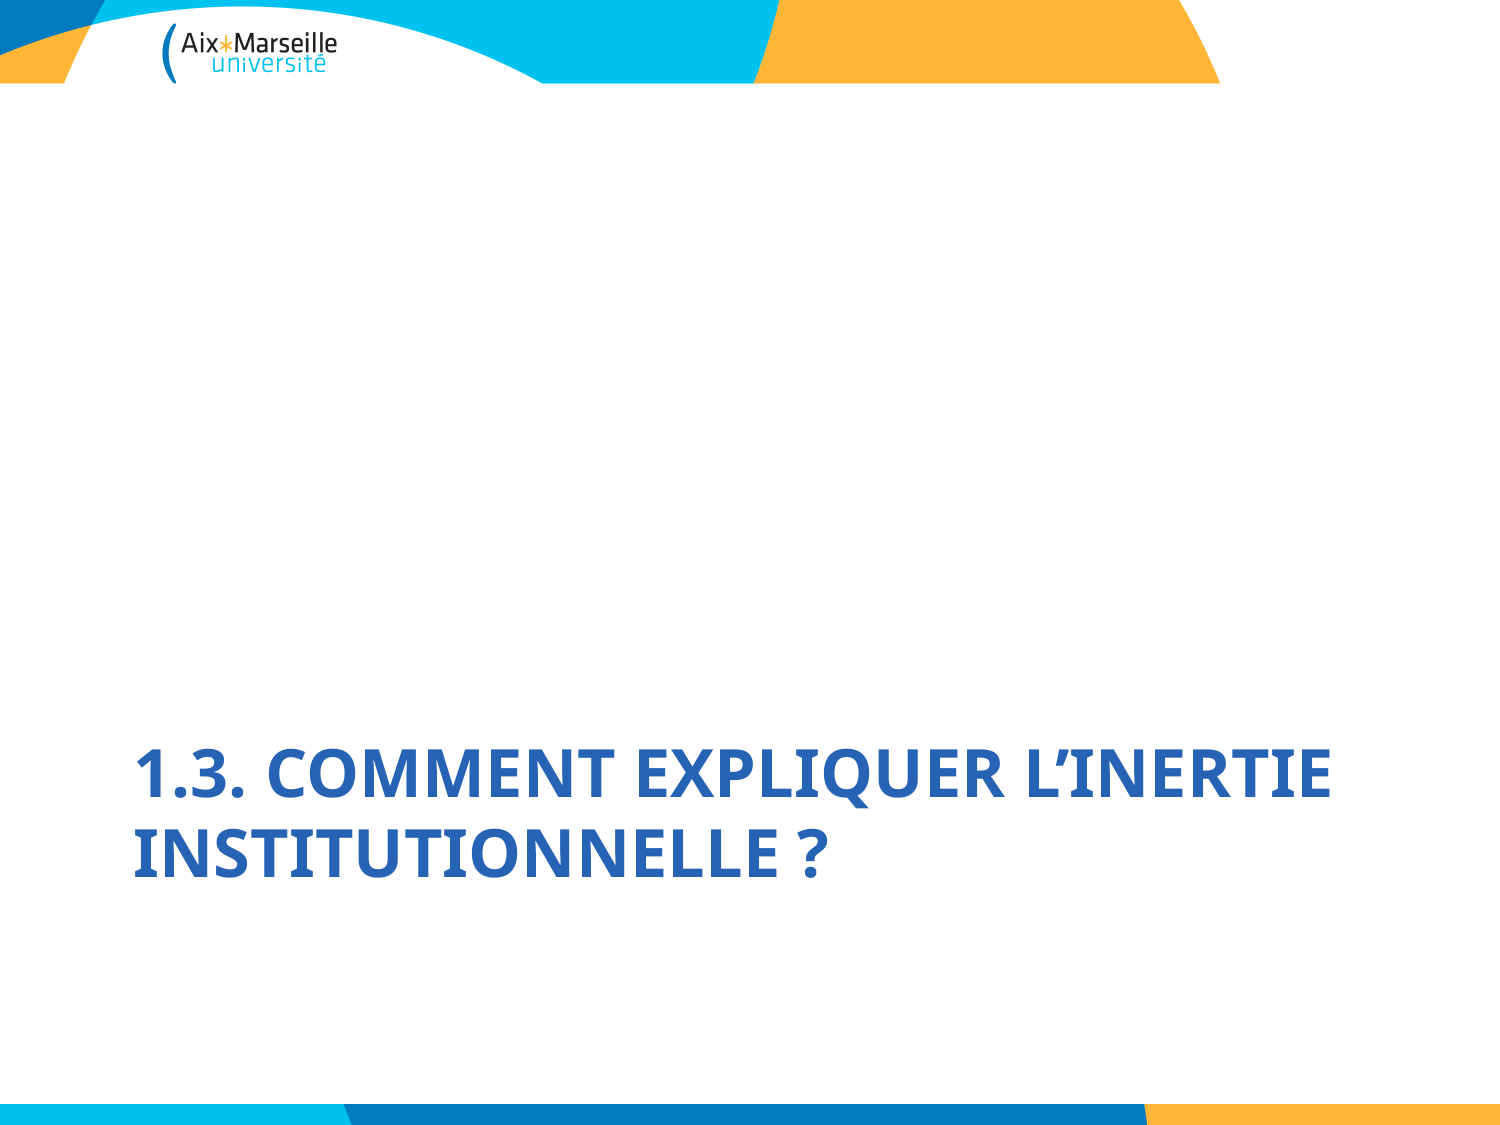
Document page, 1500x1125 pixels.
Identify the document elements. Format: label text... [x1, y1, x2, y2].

title 1.3. Comment expliquer l’inertie institutionnelle ? [118, 722, 1394, 947]
picture [0, 0, 1500, 1125]
